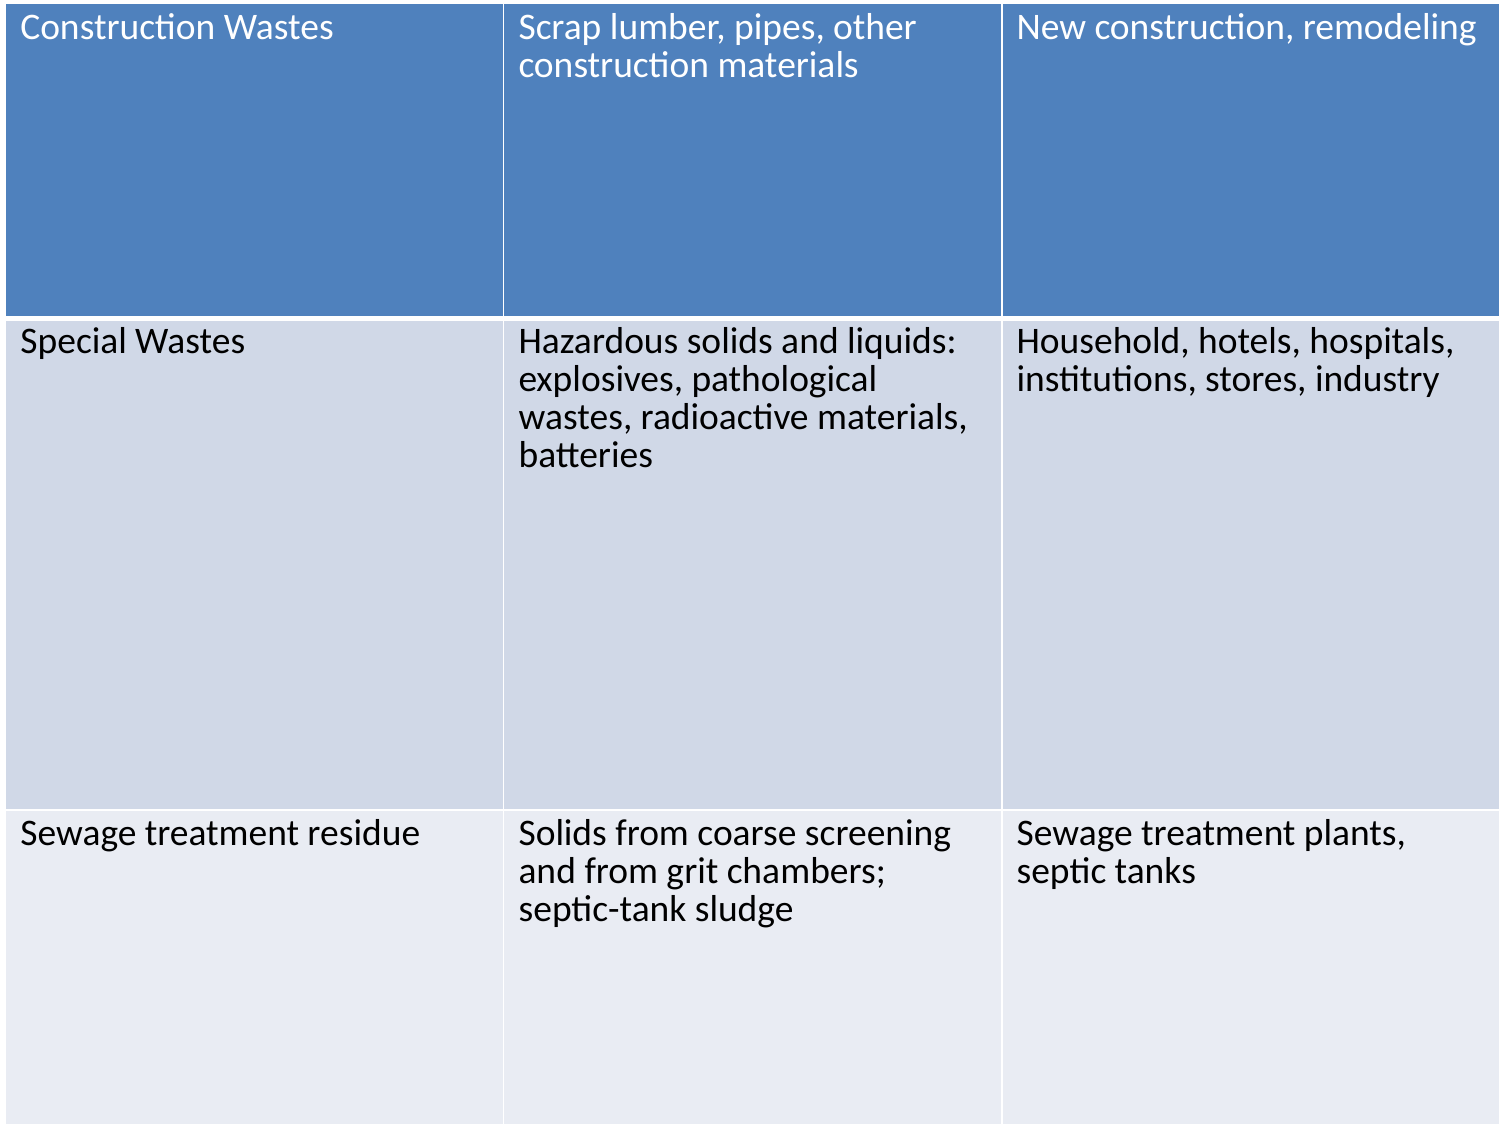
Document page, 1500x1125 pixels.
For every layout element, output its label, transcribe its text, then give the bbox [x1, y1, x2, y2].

table_cell Sewage treatment plants, septic tanks [1003, 811, 1499, 1124]
table_cell Household, hotels, hospitals, institutions, stores, industry [1003, 321, 1499, 809]
table_header Scrap lumber, pipes, other construction materials [504, 4, 1001, 316]
table_cell Solids from coarse screening and from grit chambers; septic-tank sludge [504, 811, 1001, 1124]
table_cell Hazardous solids and liquids: explosives, pathological wastes, radioactive materials, batteries [504, 321, 1001, 809]
table_cell Special Wastes [6, 321, 503, 809]
table_header New construction, remodeling [1003, 4, 1499, 316]
table_cell Sewage treatment residue [6, 811, 503, 1124]
table_header Construction Wastes [6, 4, 503, 316]
